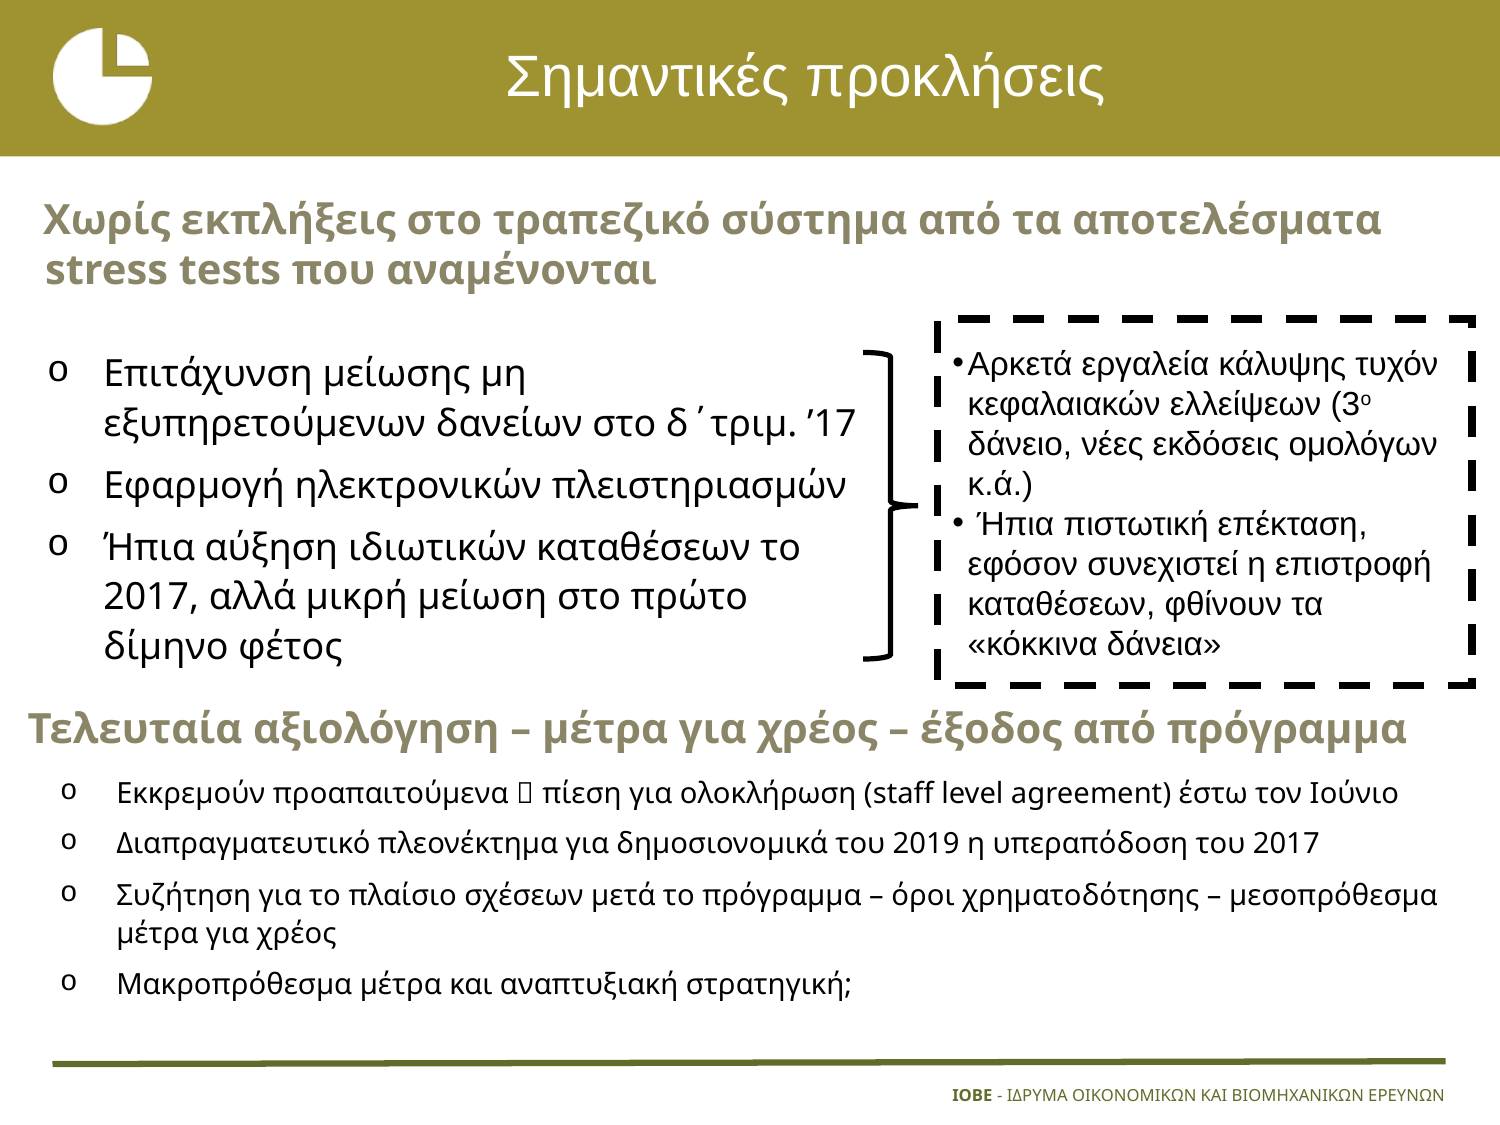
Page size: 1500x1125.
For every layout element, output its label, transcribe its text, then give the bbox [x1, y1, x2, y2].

picture [53, 28, 152, 126]
text_box Επιτάχυνση μείωσης μη εξυπηρετούμενων δανείων στο δ΄τριμ. ’17 Εφαρμογή ηλεκτρονικών πλειστηριασμών Ήπια αύξηση ιδιωτικών καταθέσεων το 2017, αλλά μικρή μείωση στο πρώτο δίμηνο φέτος [0, 330, 876, 681]
title Σημαντικές προκλήσεις [0, 0, 1500, 157]
text_box Τελευταία αξιολόγηση – μέτρα για χρέος – έξοδος από πρόγραμμα Εκκρεμούν προαπαιτούμενα  πίεση για ολοκλήρωση (staff level agreement) έστω τον Ιούνιο Διαπραγματευτικό πλεονέκτημα για δημοσιονομικά του 2019 η υπεραπόδοση του 2017 Συζήτηση για το πλαίσιο σχέσεων μετά το πρόγραμμα – όροι χρηματοδότησης – μεσοπρόθεσμα μέτρα για χρέος Μακροπρόθεσμα μέτρα και αναπτυξιακή στρατηγική; [12, 694, 1472, 1111]
text_box [863, 351, 919, 660]
list Χωρίς εκπλήξεις στο τραπεζικό σύστημα από τα αποτελέσματα stress tests που αναμένονται [28, 185, 1438, 694]
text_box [52, 1061, 1446, 1065]
text_box Αρκετά εργαλεία κάλυψης τυχόν κεφαλαιακών ελλείψεων (3ο δάνειο, νέες εκδόσεις ομολόγων κ.ά.) Ήπια πιστωτική επέκταση, εφόσον συνεχιστεί η επιστροφή καταθέσεων, φθίνουν τα «κόκκινα δάνεια» [936, 318, 1473, 687]
